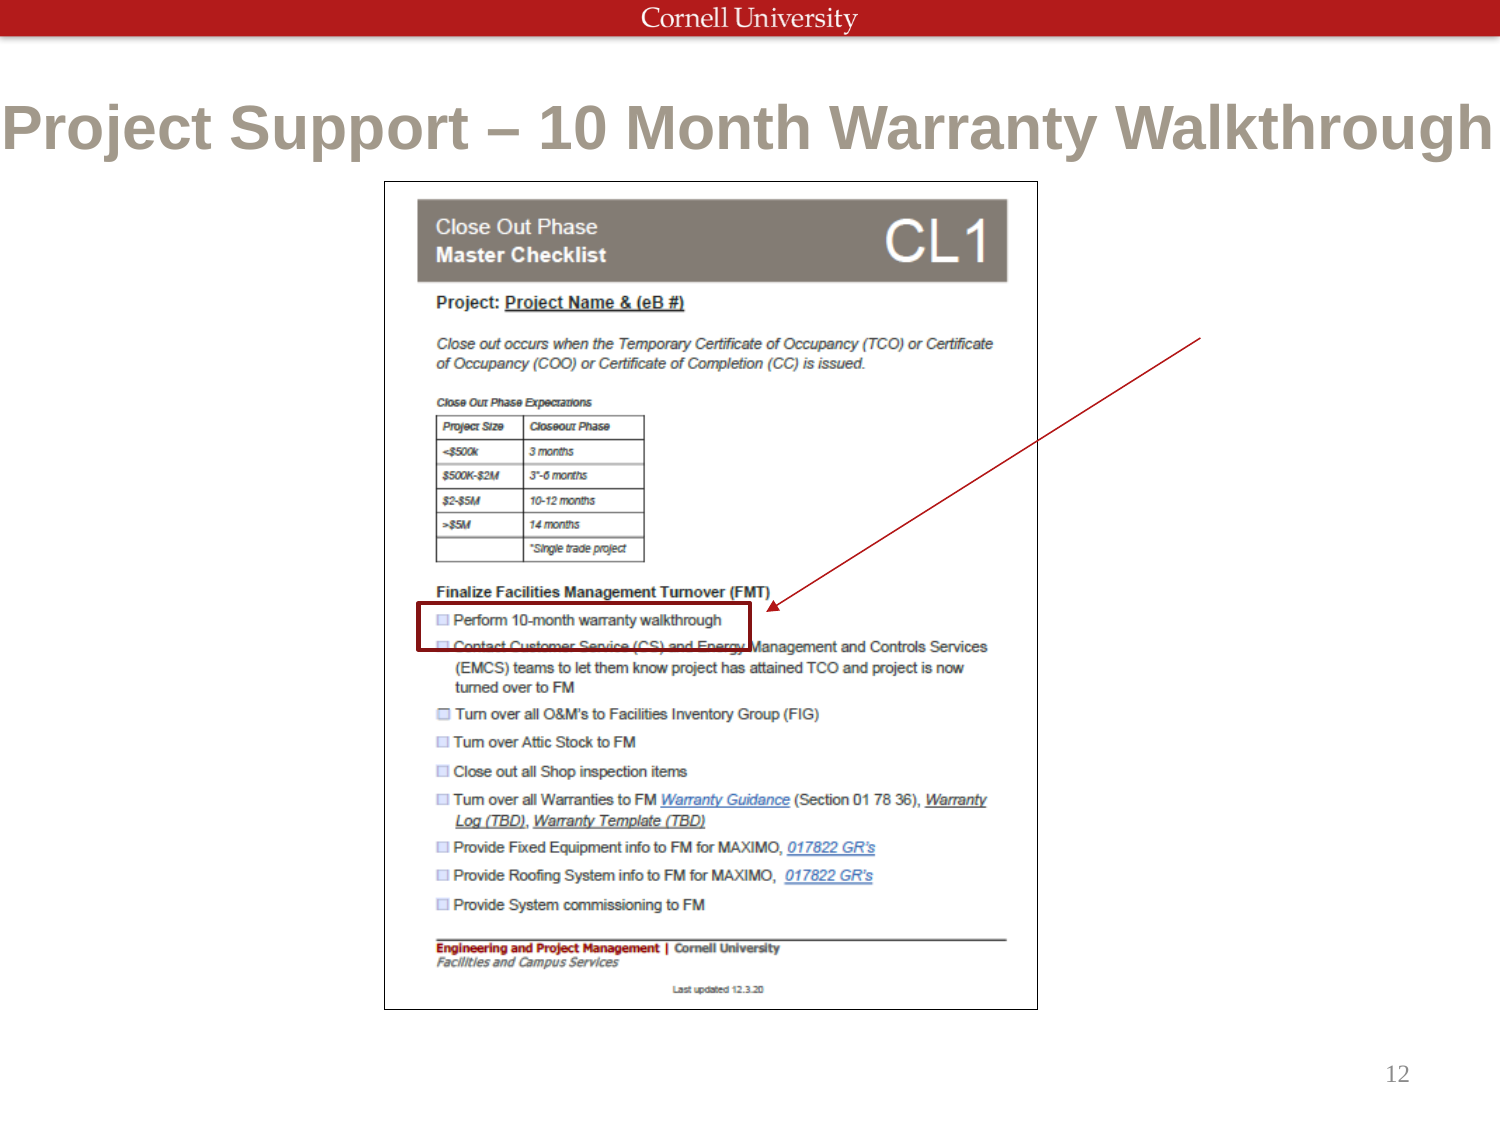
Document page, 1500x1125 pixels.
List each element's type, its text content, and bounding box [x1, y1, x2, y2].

picture [635, 0, 858, 60]
picture [384, 180, 1038, 1010]
slide_number 12 [1074, 1042, 1425, 1103]
text_box Project Support – 10 Month Warranty Walkthrough [0, 68, 1500, 182]
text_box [765, 337, 1201, 613]
